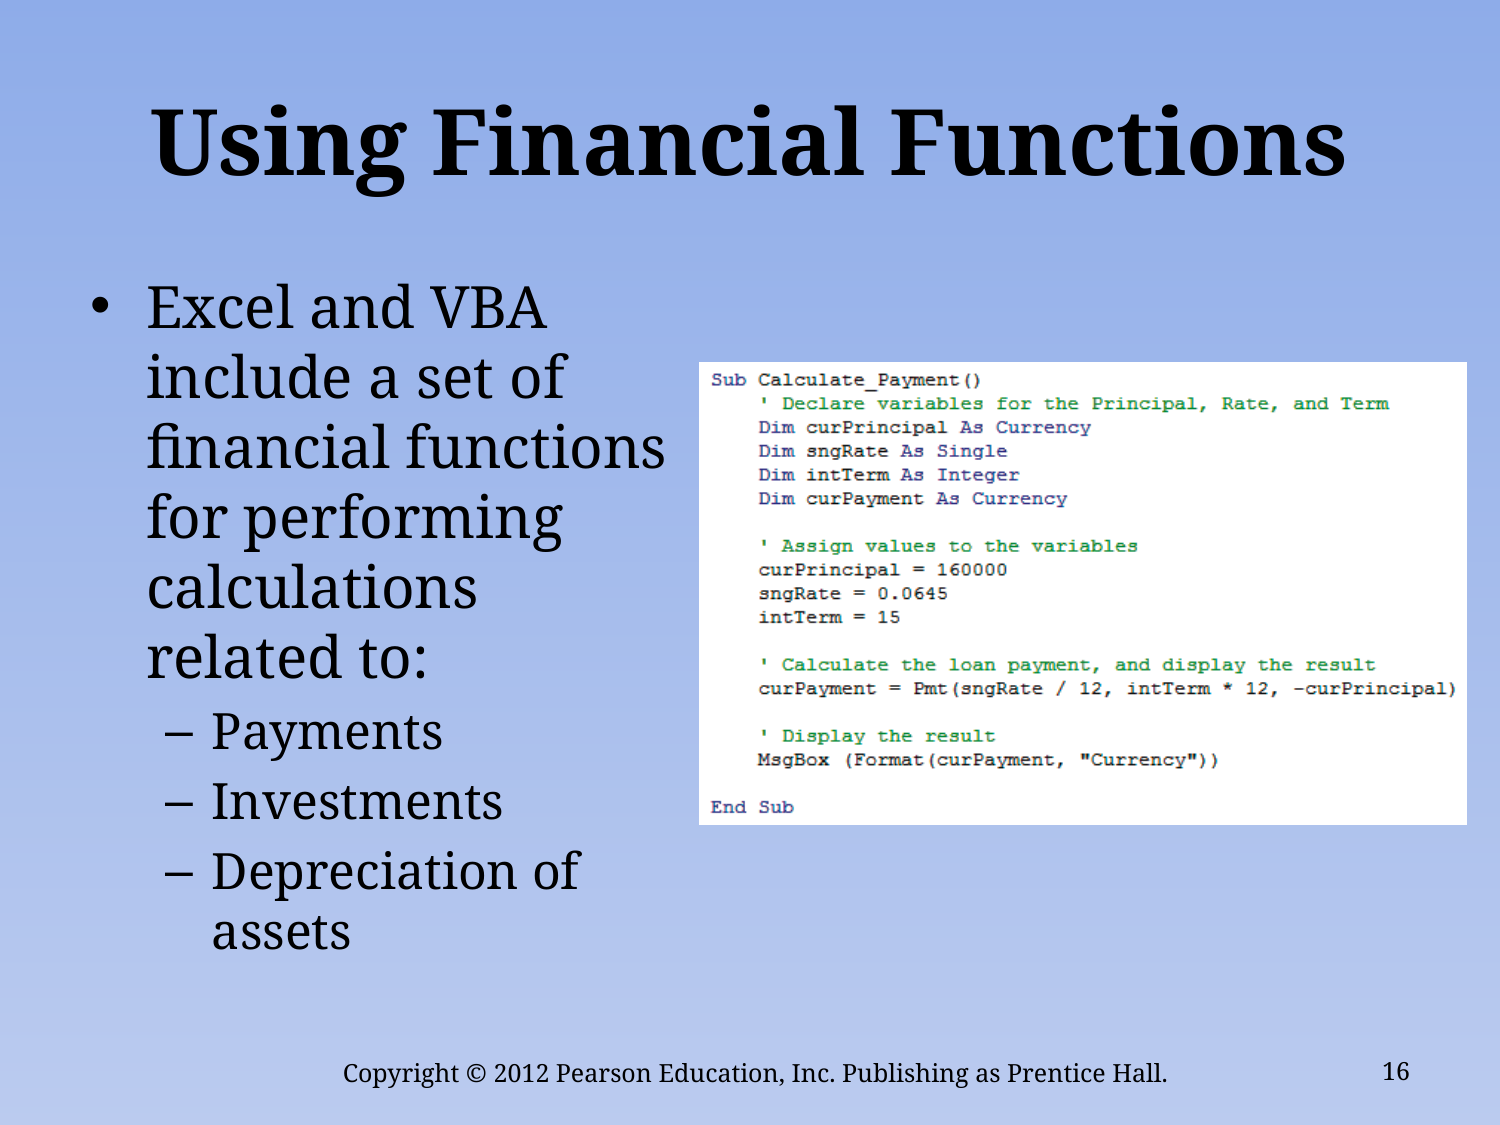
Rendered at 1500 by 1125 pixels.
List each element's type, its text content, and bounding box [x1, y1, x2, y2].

slide_number 16 [1312, 1042, 1425, 1103]
picture [699, 362, 1467, 826]
title Using Financial Functions [75, 45, 1425, 233]
list Excel and VBA include a set of financial functions for performing calculations related to: Payments Investments Depreciation of assets [75, 262, 700, 1013]
footer Copyright © 2012 Pearson Education, Inc. Publishing as Prentice Hall. [312, 1042, 1213, 1103]
